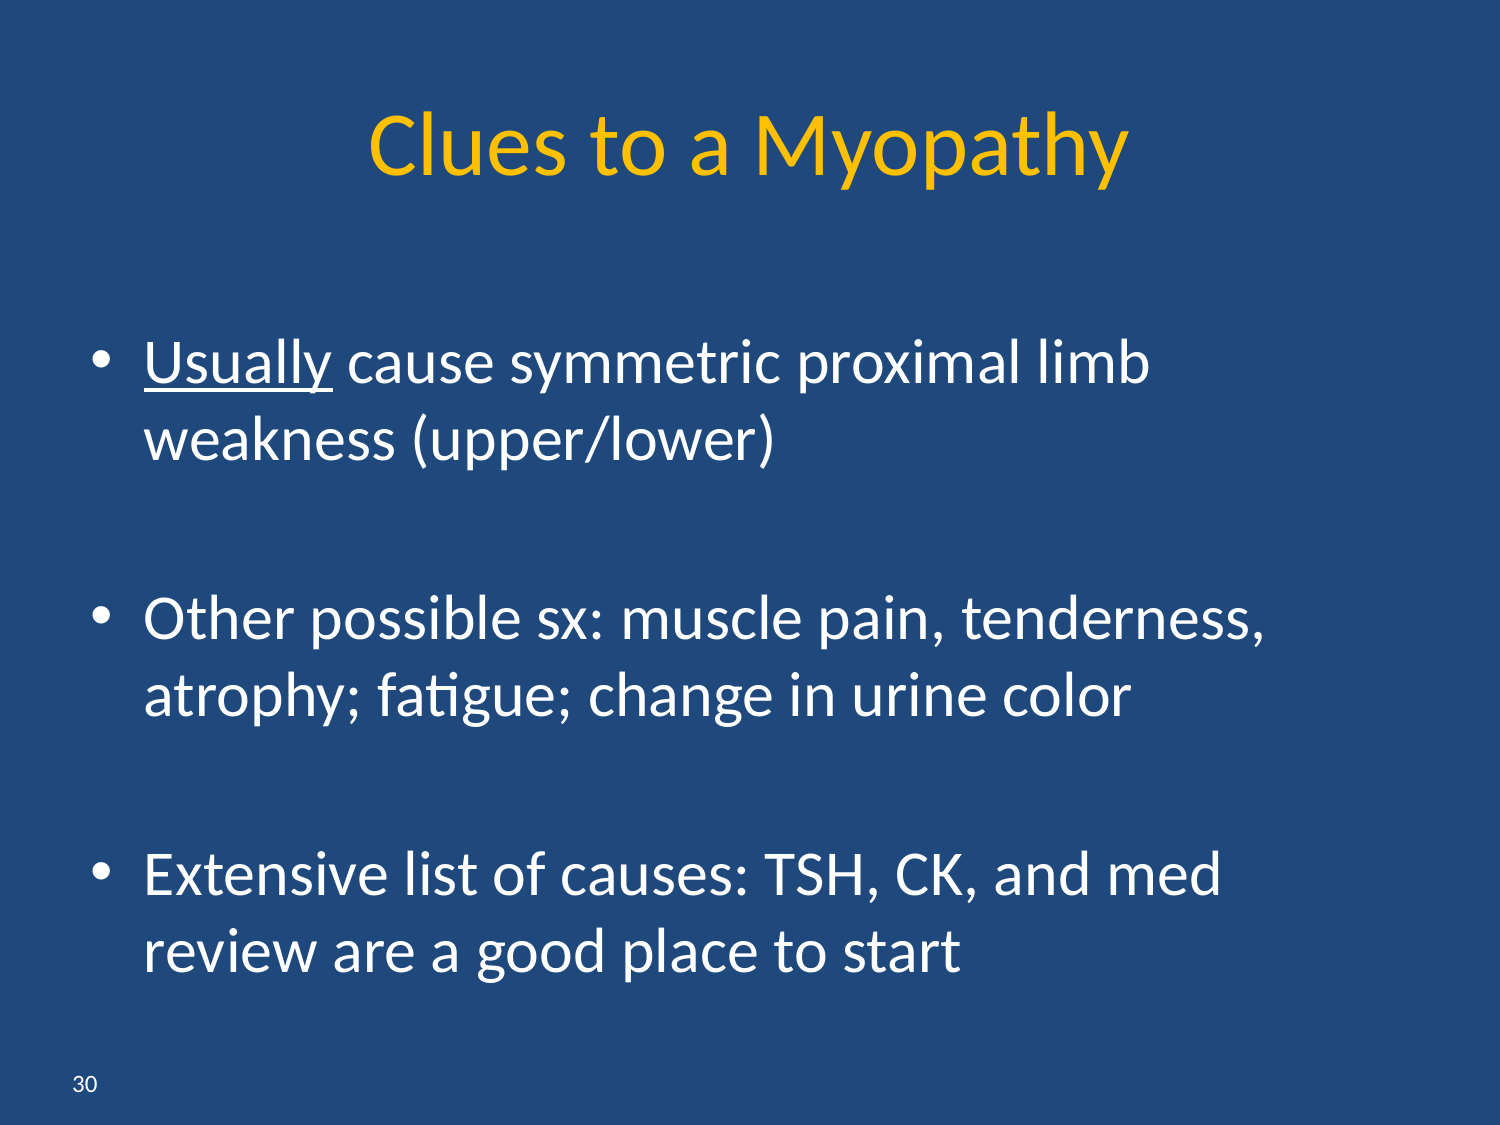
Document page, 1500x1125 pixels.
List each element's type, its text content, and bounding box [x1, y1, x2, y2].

title Clues to a Myopathy [75, 45, 1425, 233]
slide_number 30 [20, 1052, 113, 1113]
list Usually cause symmetric proximal limb weakness (upper/lower) Other possible sx: muscle pain, tenderness, atrophy; fatigue; change in urine color Extensive list of causes: TSH, CK, and med review are a good place to start [75, 312, 1425, 1000]
